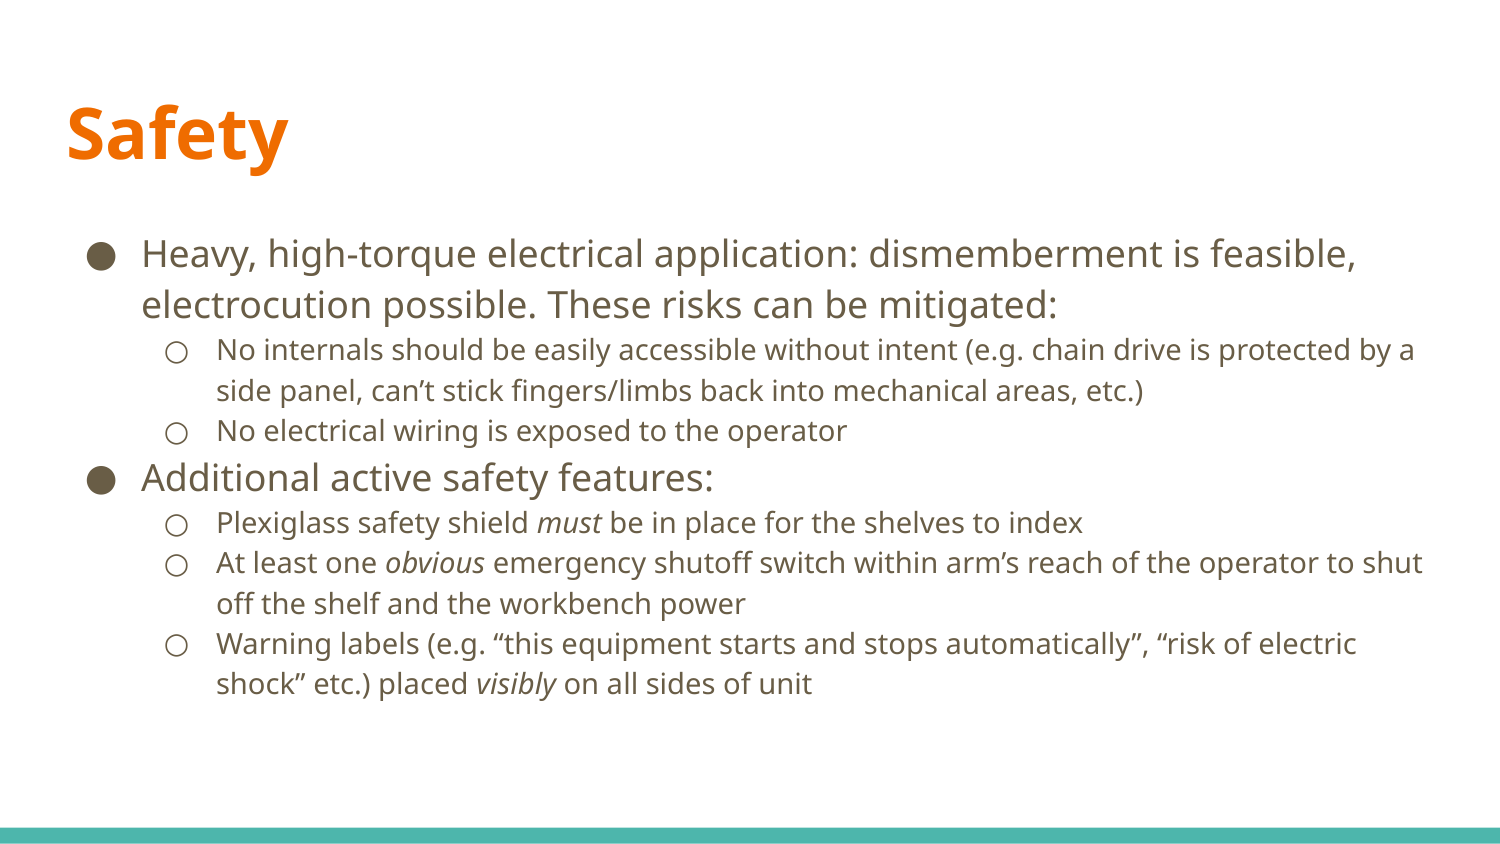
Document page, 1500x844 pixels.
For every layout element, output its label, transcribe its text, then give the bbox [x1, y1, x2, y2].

list Heavy, high-torque electrical application: dismemberment is feasible, electrocution possible. These risks can be mitigated: No internals should be easily accessible without intent (e.g. chain drive is protected by a side panel, can’t stick fingers/limbs back into mechanical areas, etc.) No electrical wiring is exposed to the operator Additional active safety features: Plexiglass safety shield must be in place for the shelves to index At least one obvious emergency shutoff switch within arm’s reach of the operator to shut off the shelf and the workbench power Warning labels (e.g. “this equipment starts and stops automatically”, “risk of electric shock” etc.) placed visibly on all sides of unit [51, 207, 1449, 750]
title Safety [51, 72, 1449, 189]
